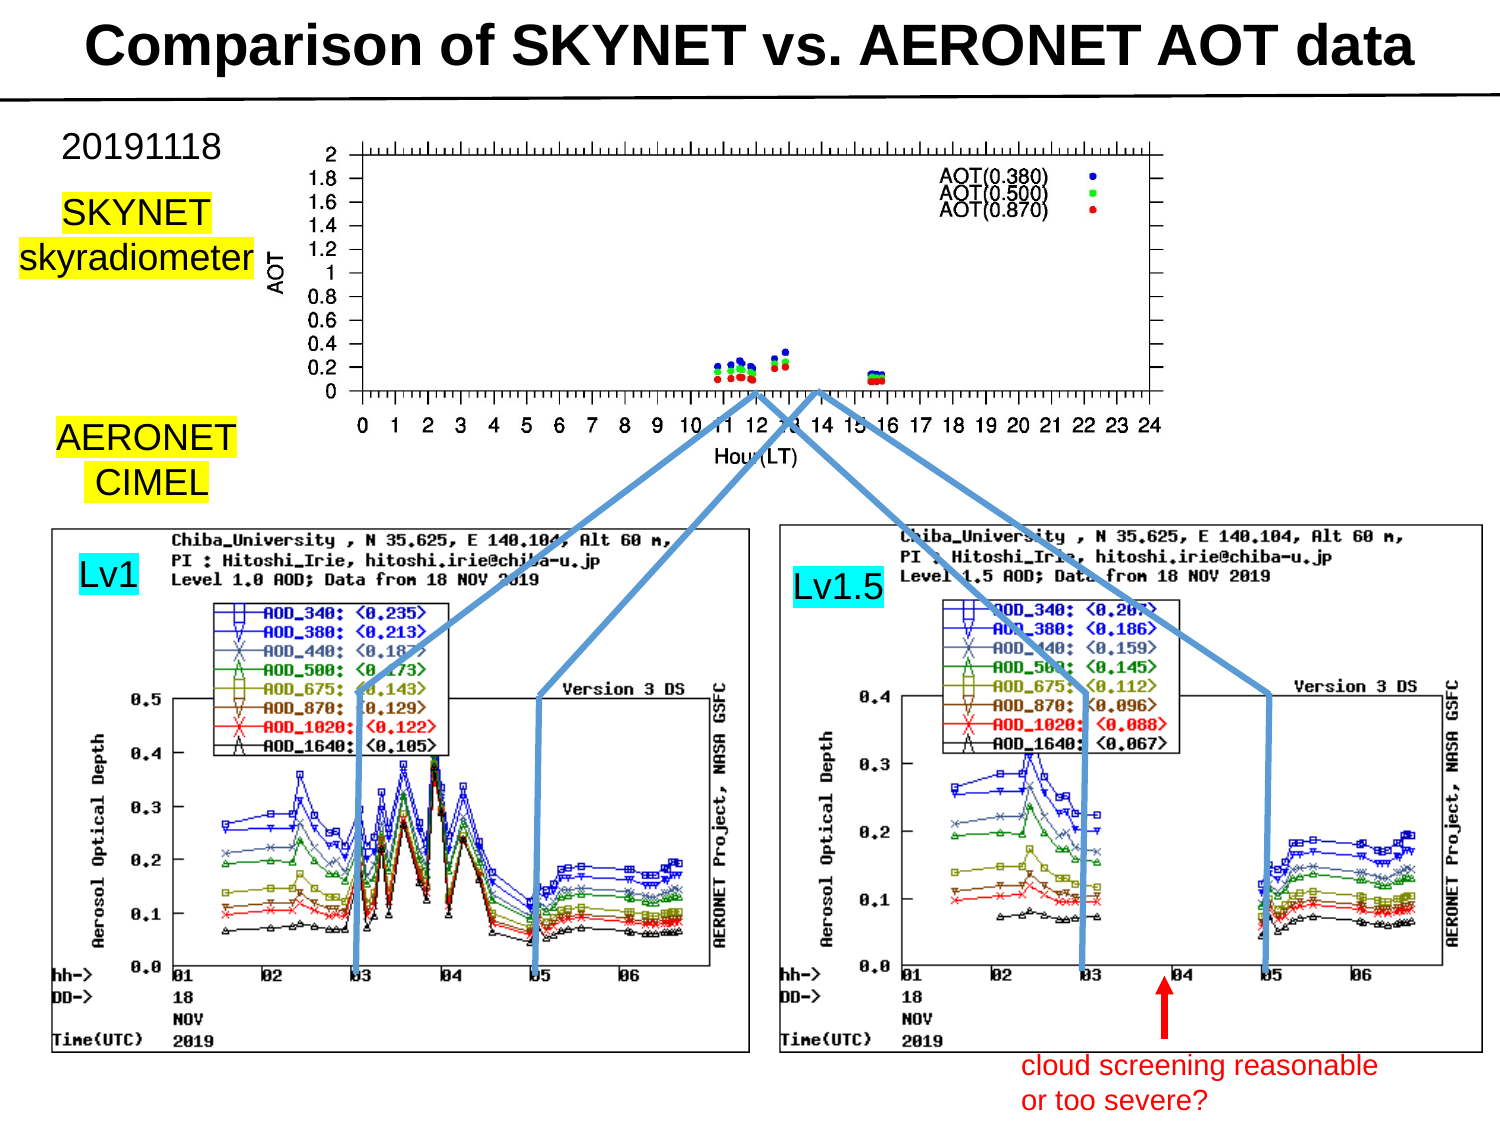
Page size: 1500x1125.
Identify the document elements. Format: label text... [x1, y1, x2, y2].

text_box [539, 391, 816, 696]
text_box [355, 694, 360, 974]
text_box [1081, 695, 1086, 972]
text_box SKYNET skyradiometer [0, 181, 255, 286]
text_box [759, 395, 817, 694]
text_box 20191118 [46, 114, 256, 175]
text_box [535, 695, 539, 976]
text_box AERONET CIMEL [0, 405, 302, 511]
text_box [817, 390, 1270, 695]
picture [255, 130, 1191, 469]
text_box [355, 391, 758, 695]
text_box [1265, 695, 1270, 973]
text_box Comparison of SKYNET vs. AERONET AOT data [0, 0, 1500, 84]
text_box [0, 94, 1500, 101]
picture [778, 523, 1483, 1053]
picture [50, 527, 750, 1053]
text_box cloud screening reasonable or too severe? [1006, 1053, 1412, 1124]
